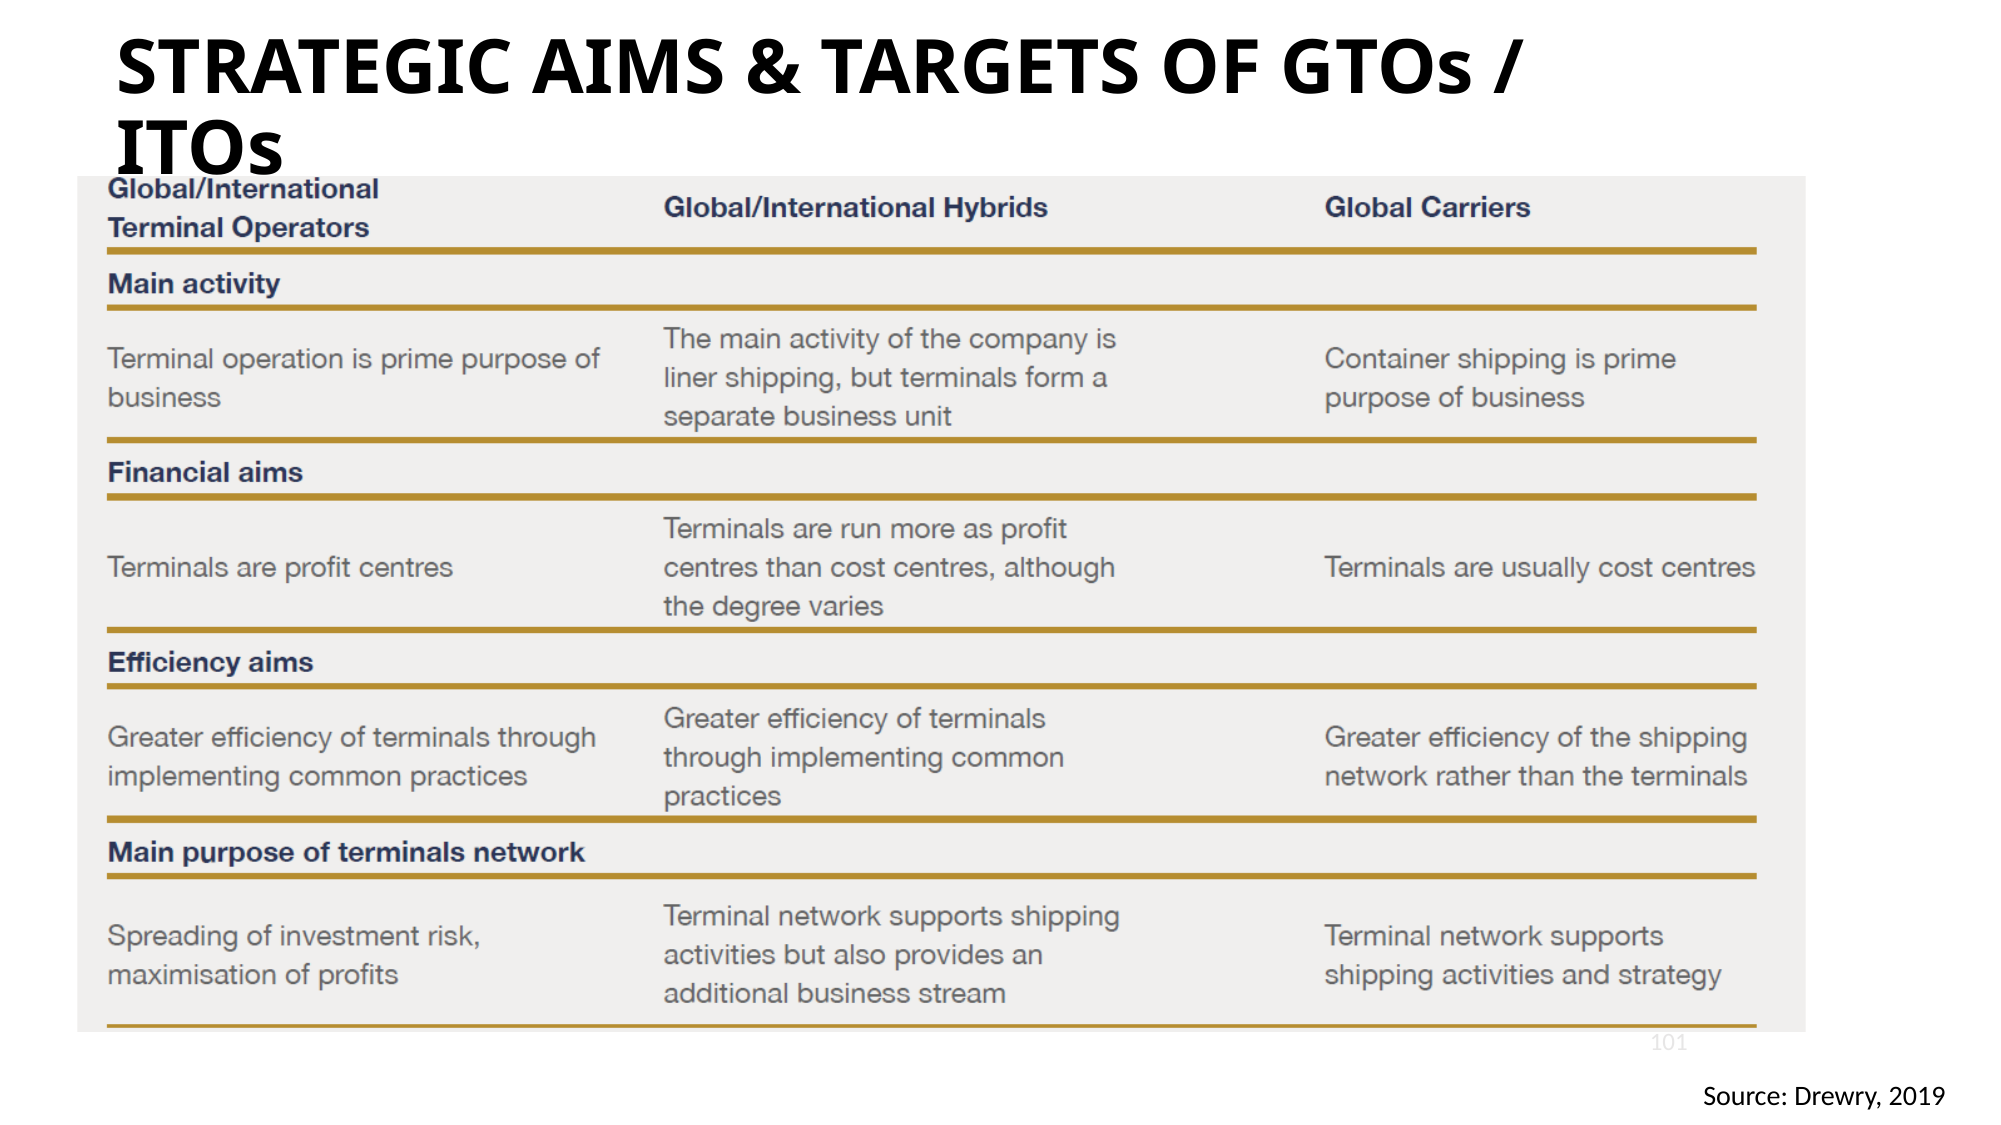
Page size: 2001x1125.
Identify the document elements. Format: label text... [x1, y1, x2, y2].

text_box Source: Drewry, 2019 [1688, 1070, 1961, 1119]
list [77, 176, 1806, 1032]
title STRATEGIC AIMS & TARGETS OF GTOs / ITOs [101, 28, 1647, 176]
text_box 101 [1434, 1010, 1904, 1071]
